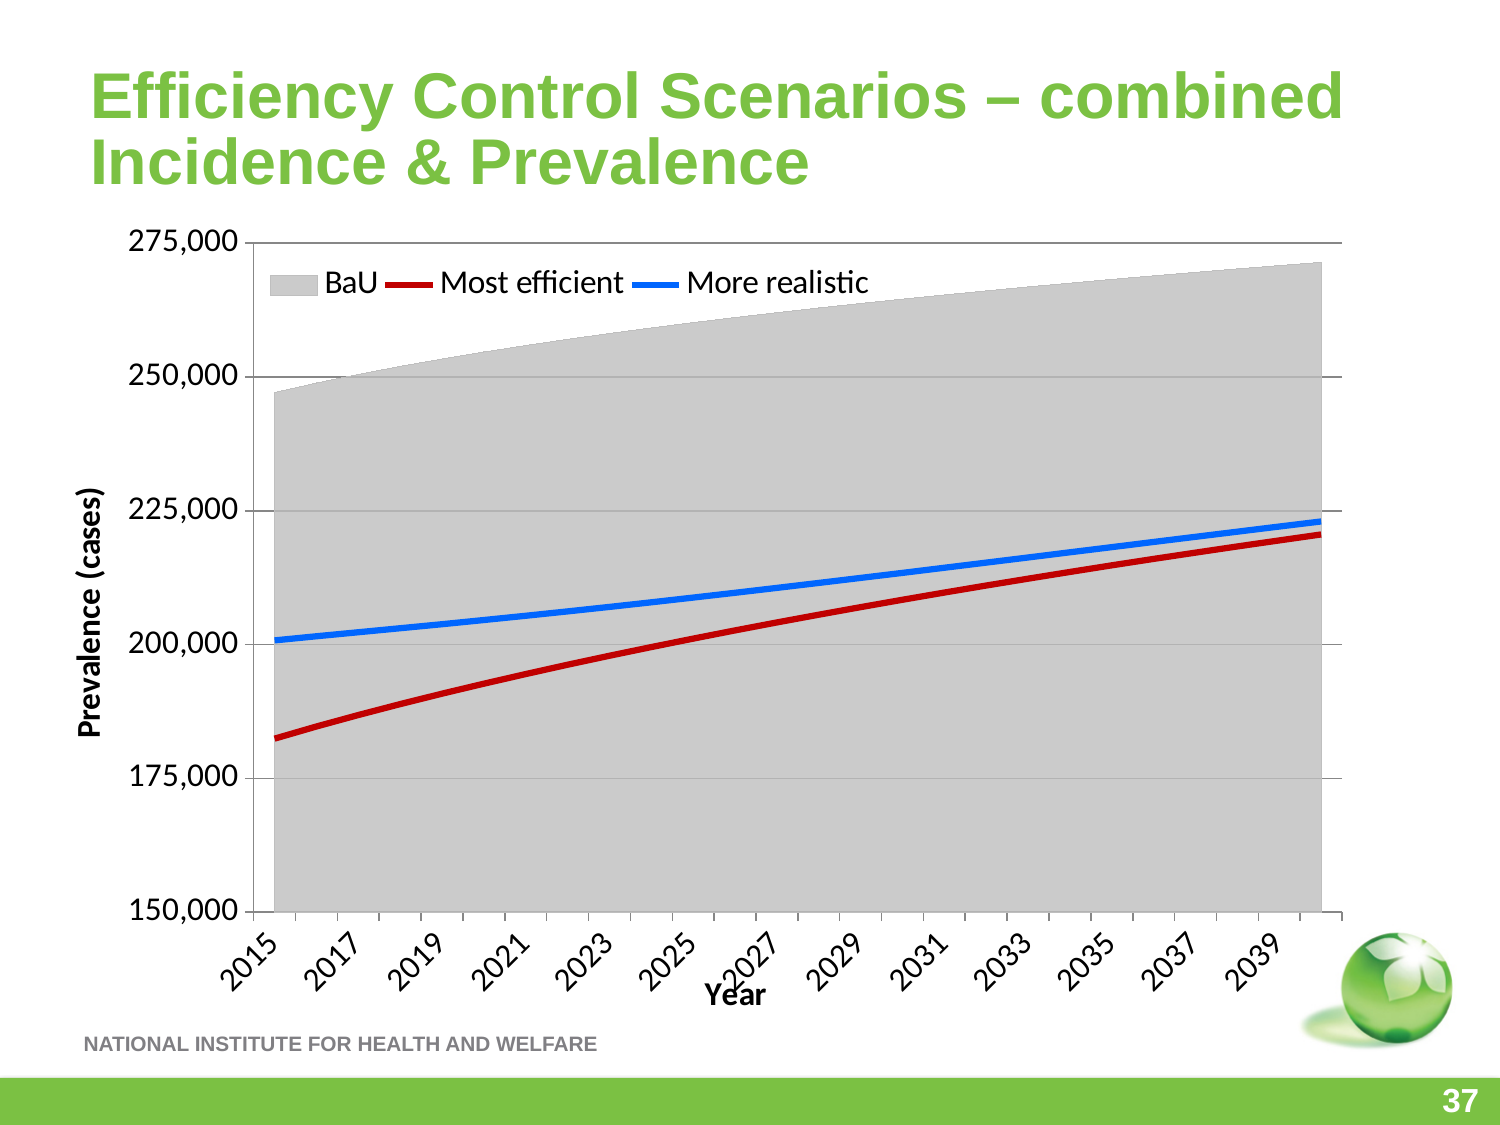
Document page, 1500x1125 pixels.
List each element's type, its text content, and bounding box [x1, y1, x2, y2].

picture [1287, 908, 1463, 1075]
chart [64, 195, 1400, 1024]
title Efficiency Control Scenarios – combined Incidence & Prevalence [75, 50, 1425, 205]
slide_number 37 [1406, 1080, 1495, 1118]
